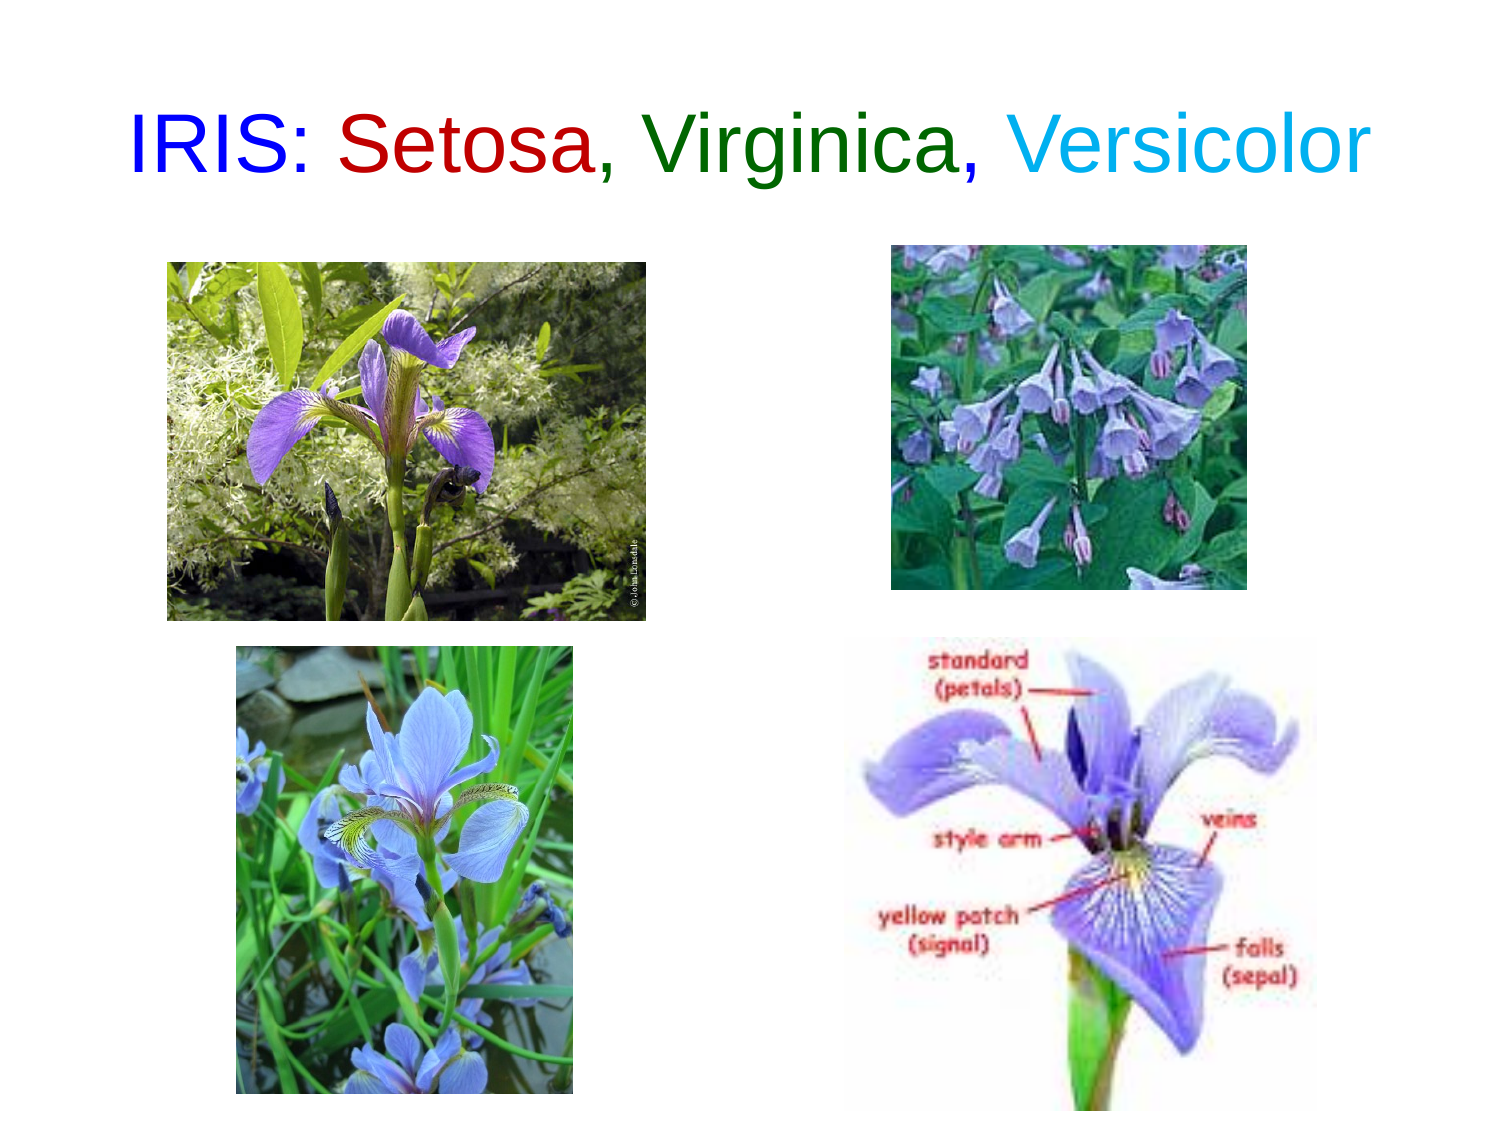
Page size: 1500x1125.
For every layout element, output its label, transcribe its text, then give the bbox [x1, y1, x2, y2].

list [891, 244, 1247, 590]
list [166, 262, 646, 622]
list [844, 637, 1318, 1111]
title IRIS: Setosa, Virginica, Versicolor [75, 45, 1425, 233]
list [235, 645, 573, 1095]
